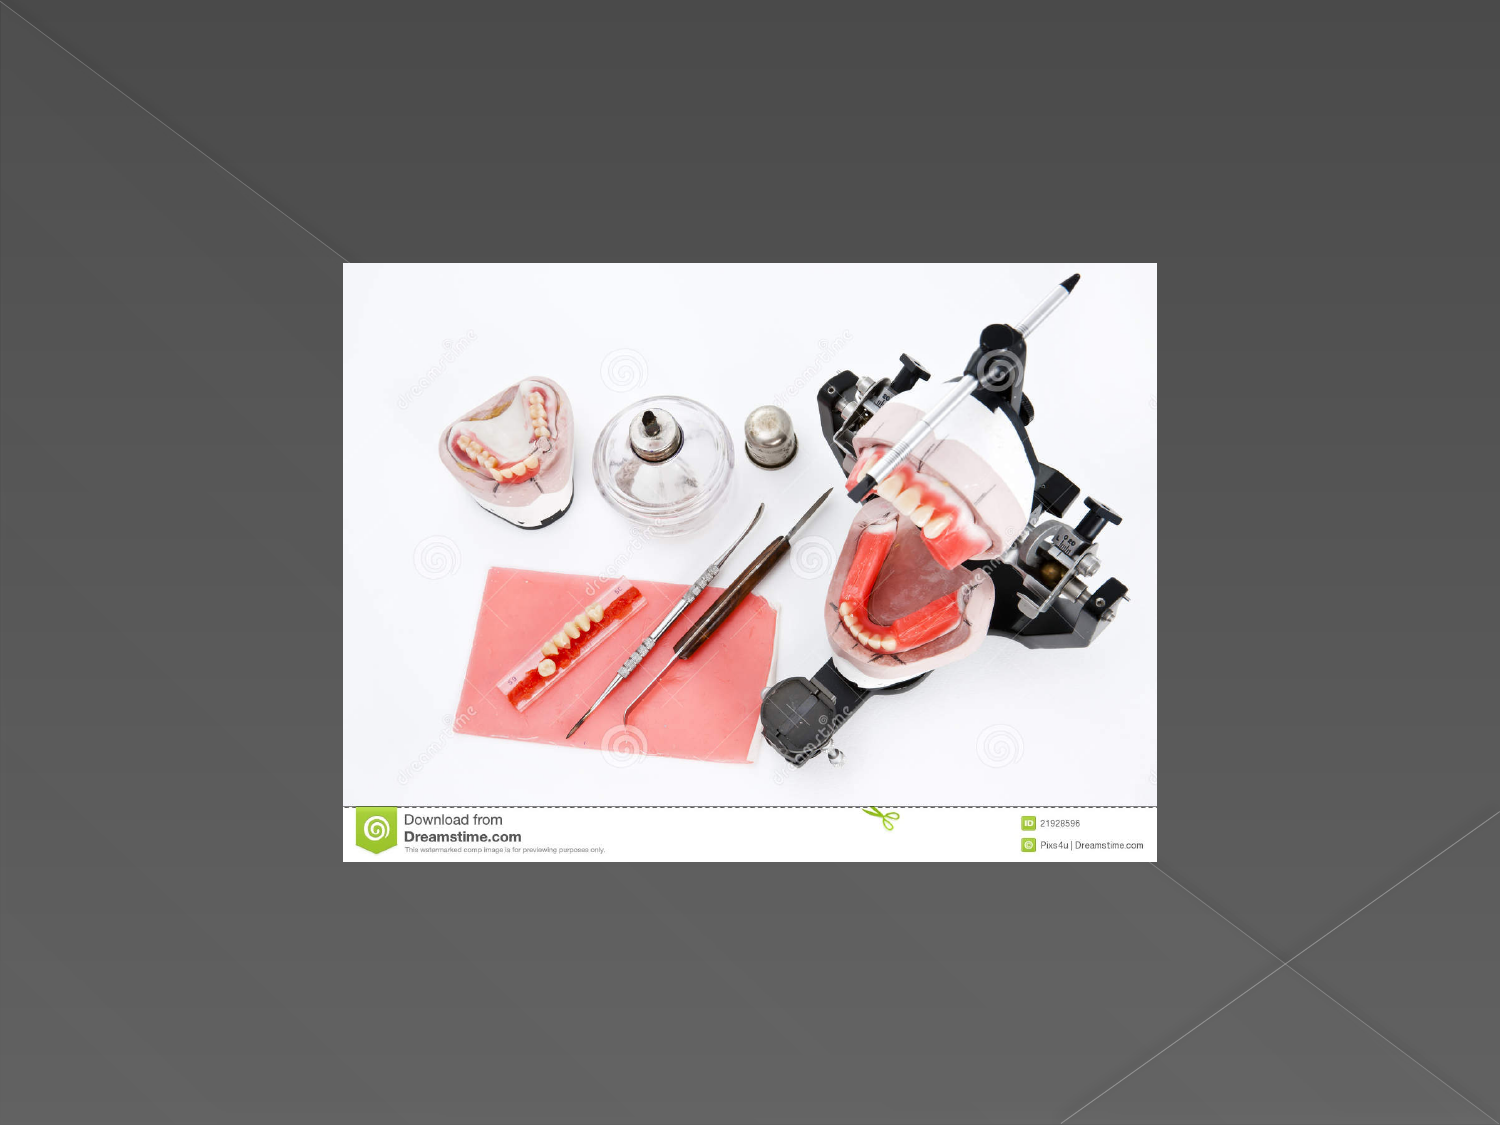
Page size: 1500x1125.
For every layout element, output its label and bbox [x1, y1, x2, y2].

picture [343, 263, 1157, 862]
